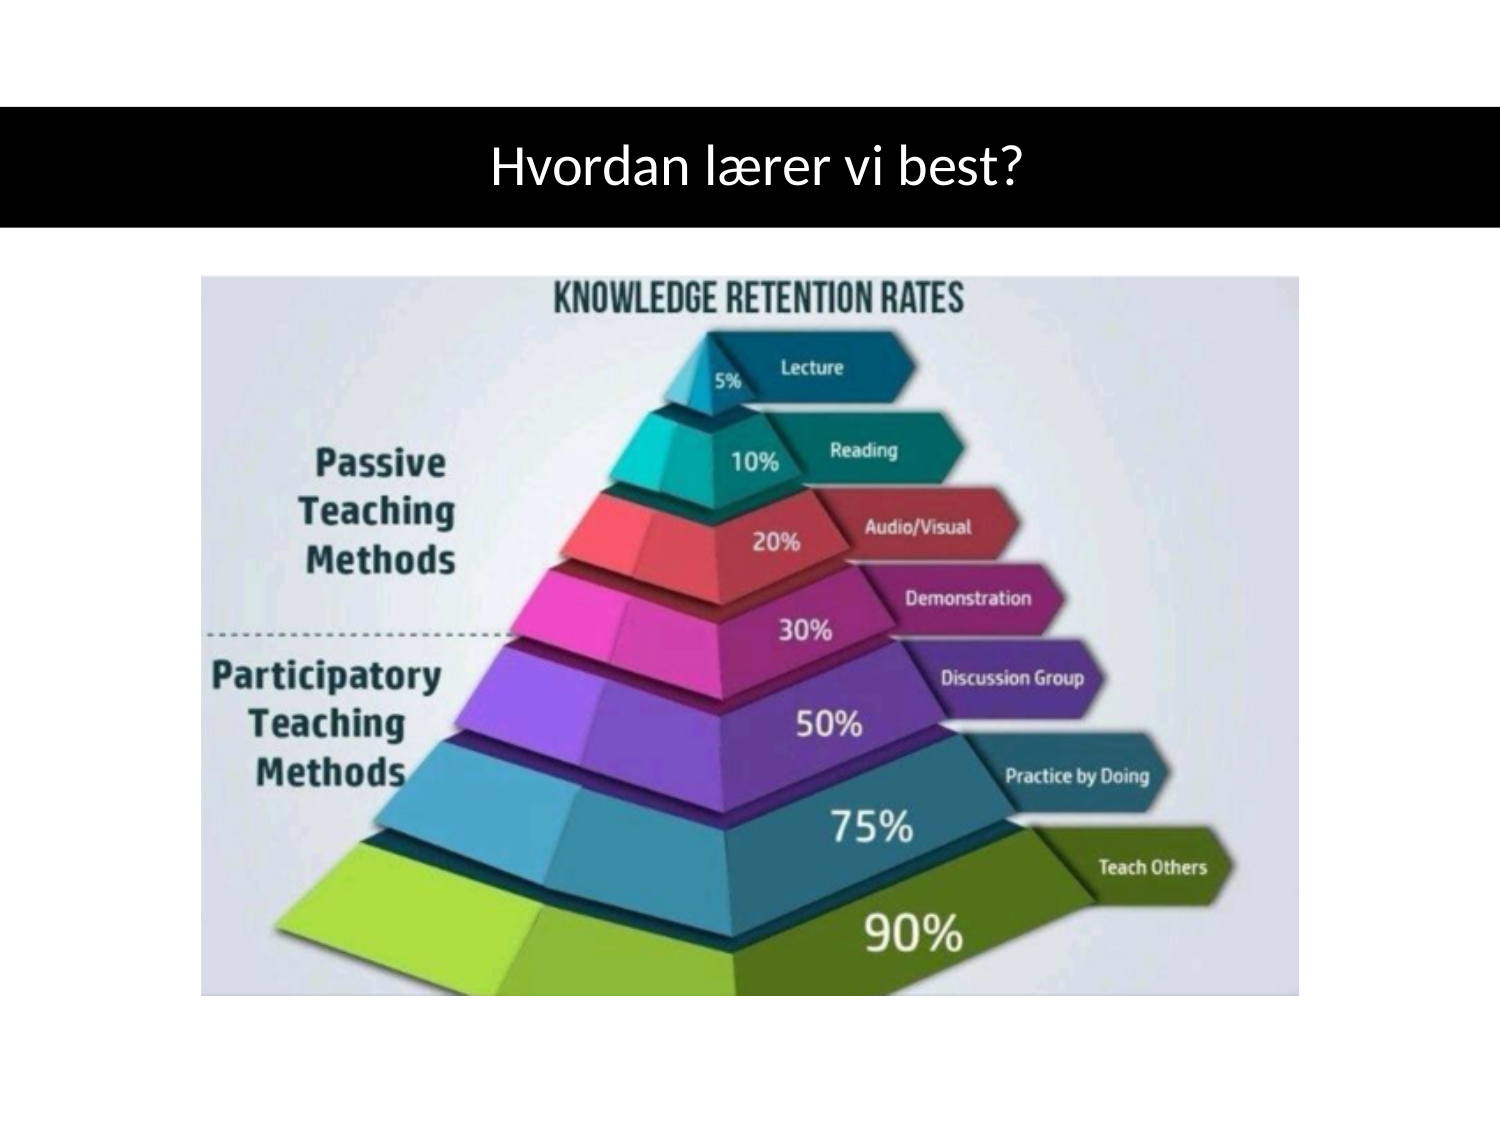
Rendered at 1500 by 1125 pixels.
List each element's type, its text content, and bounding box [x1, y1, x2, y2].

text_box [0, 105, 1500, 230]
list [201, 274, 1299, 996]
title Hvordan lærer vi best? [68, 105, 1448, 228]
